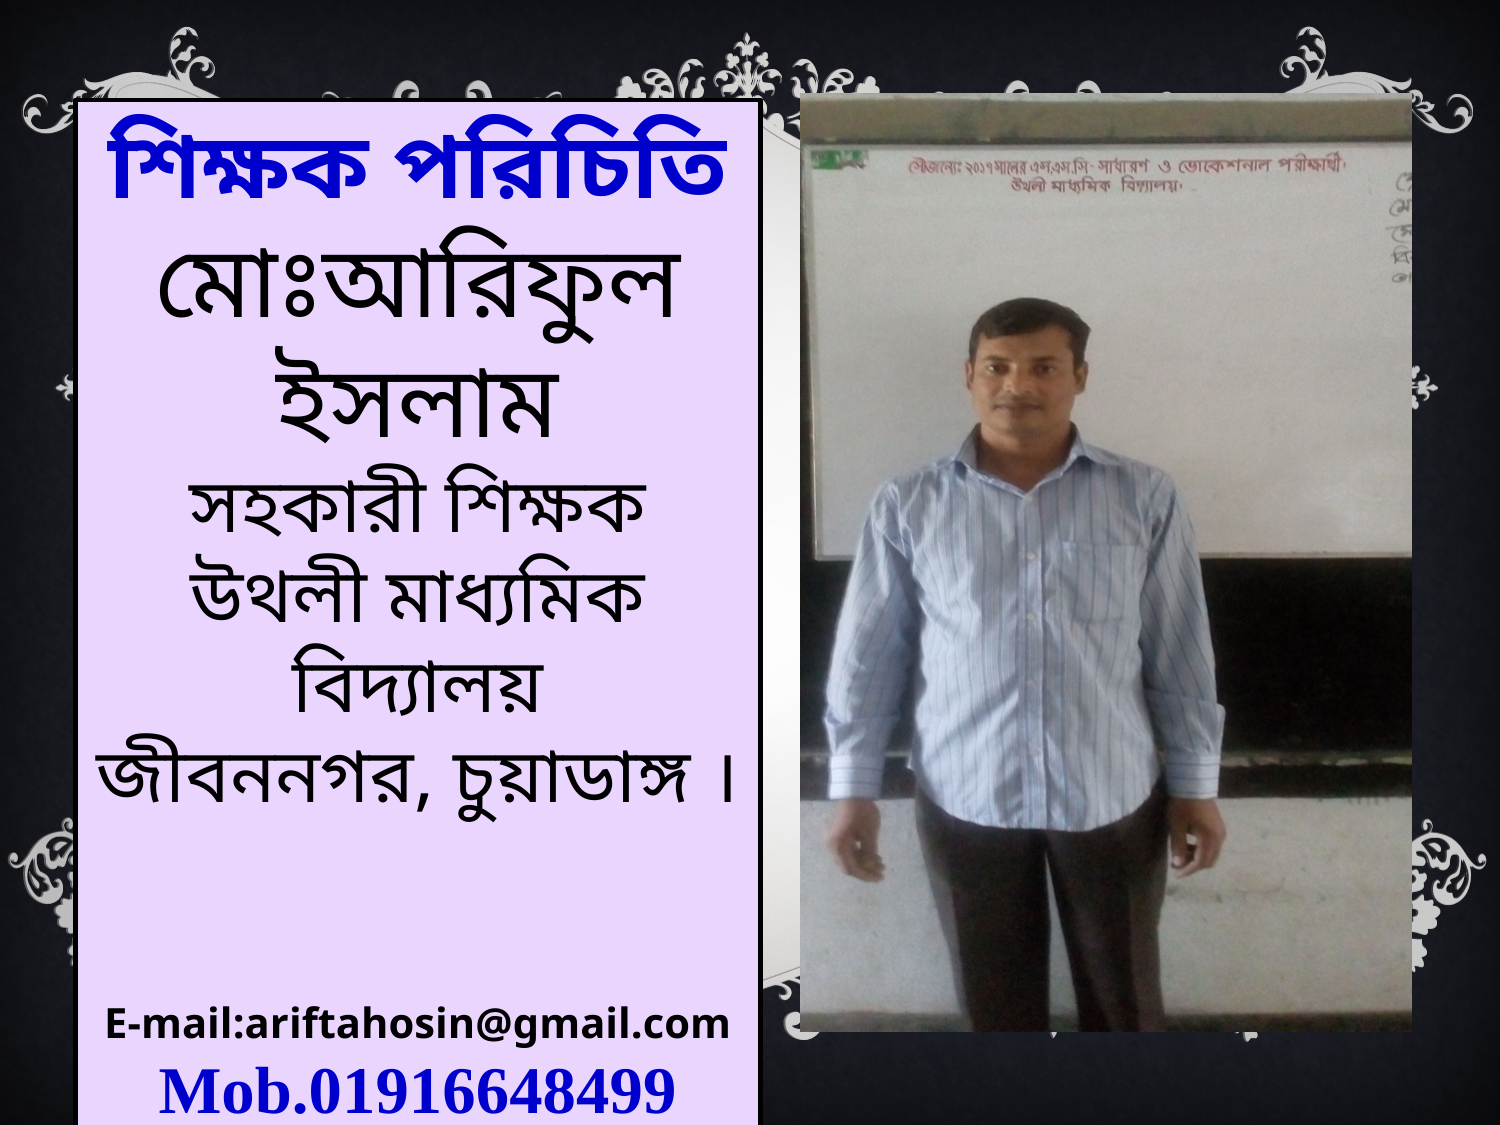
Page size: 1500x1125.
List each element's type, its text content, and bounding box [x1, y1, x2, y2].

picture [0, 0, 1500, 1125]
text_box শিক্ষক পরিচিতি মোঃআরিফুল ইসলাম সহকারী শিক্ষক উথলী মাধ্যমিক বিদ্যালয় জীবননগর, চুয়াডাঙ্গ । E-mail:ariftahosin@gmail.com Mob.01916648499 [75, 99, 761, 1125]
